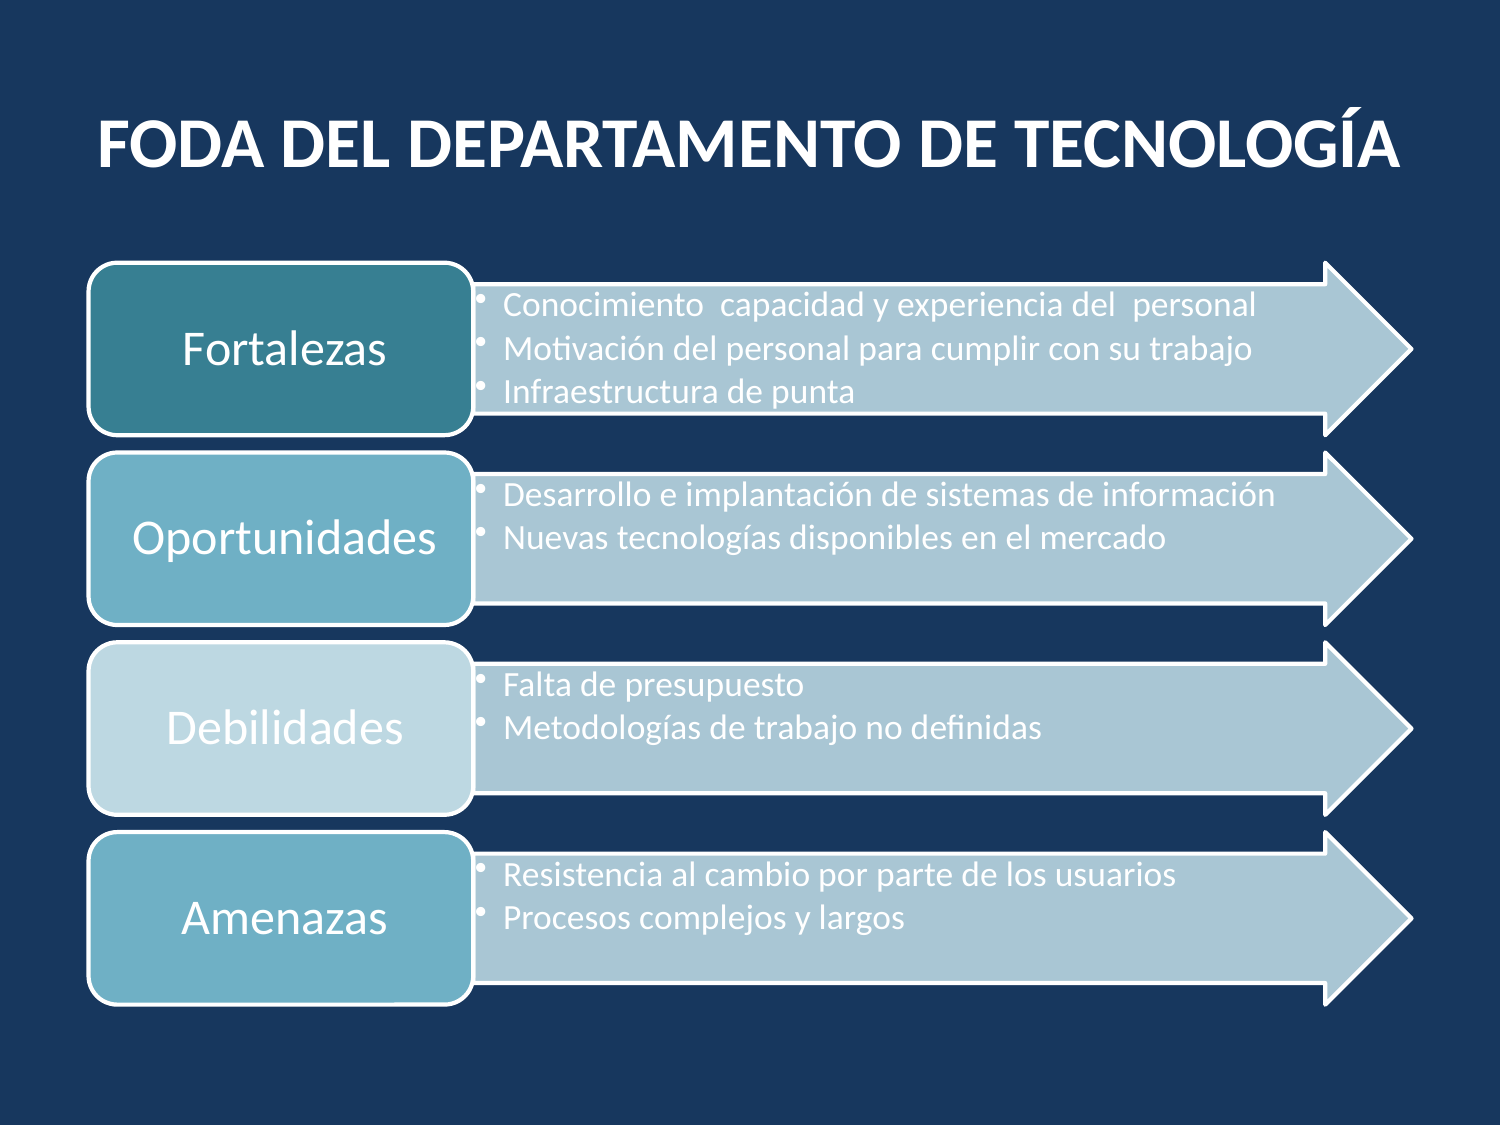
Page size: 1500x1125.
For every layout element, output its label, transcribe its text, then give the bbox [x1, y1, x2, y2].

title FODA DEL DEPARTAMENTO DE TECNOLOGÍA [75, 45, 1425, 233]
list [74, 262, 1426, 1006]
